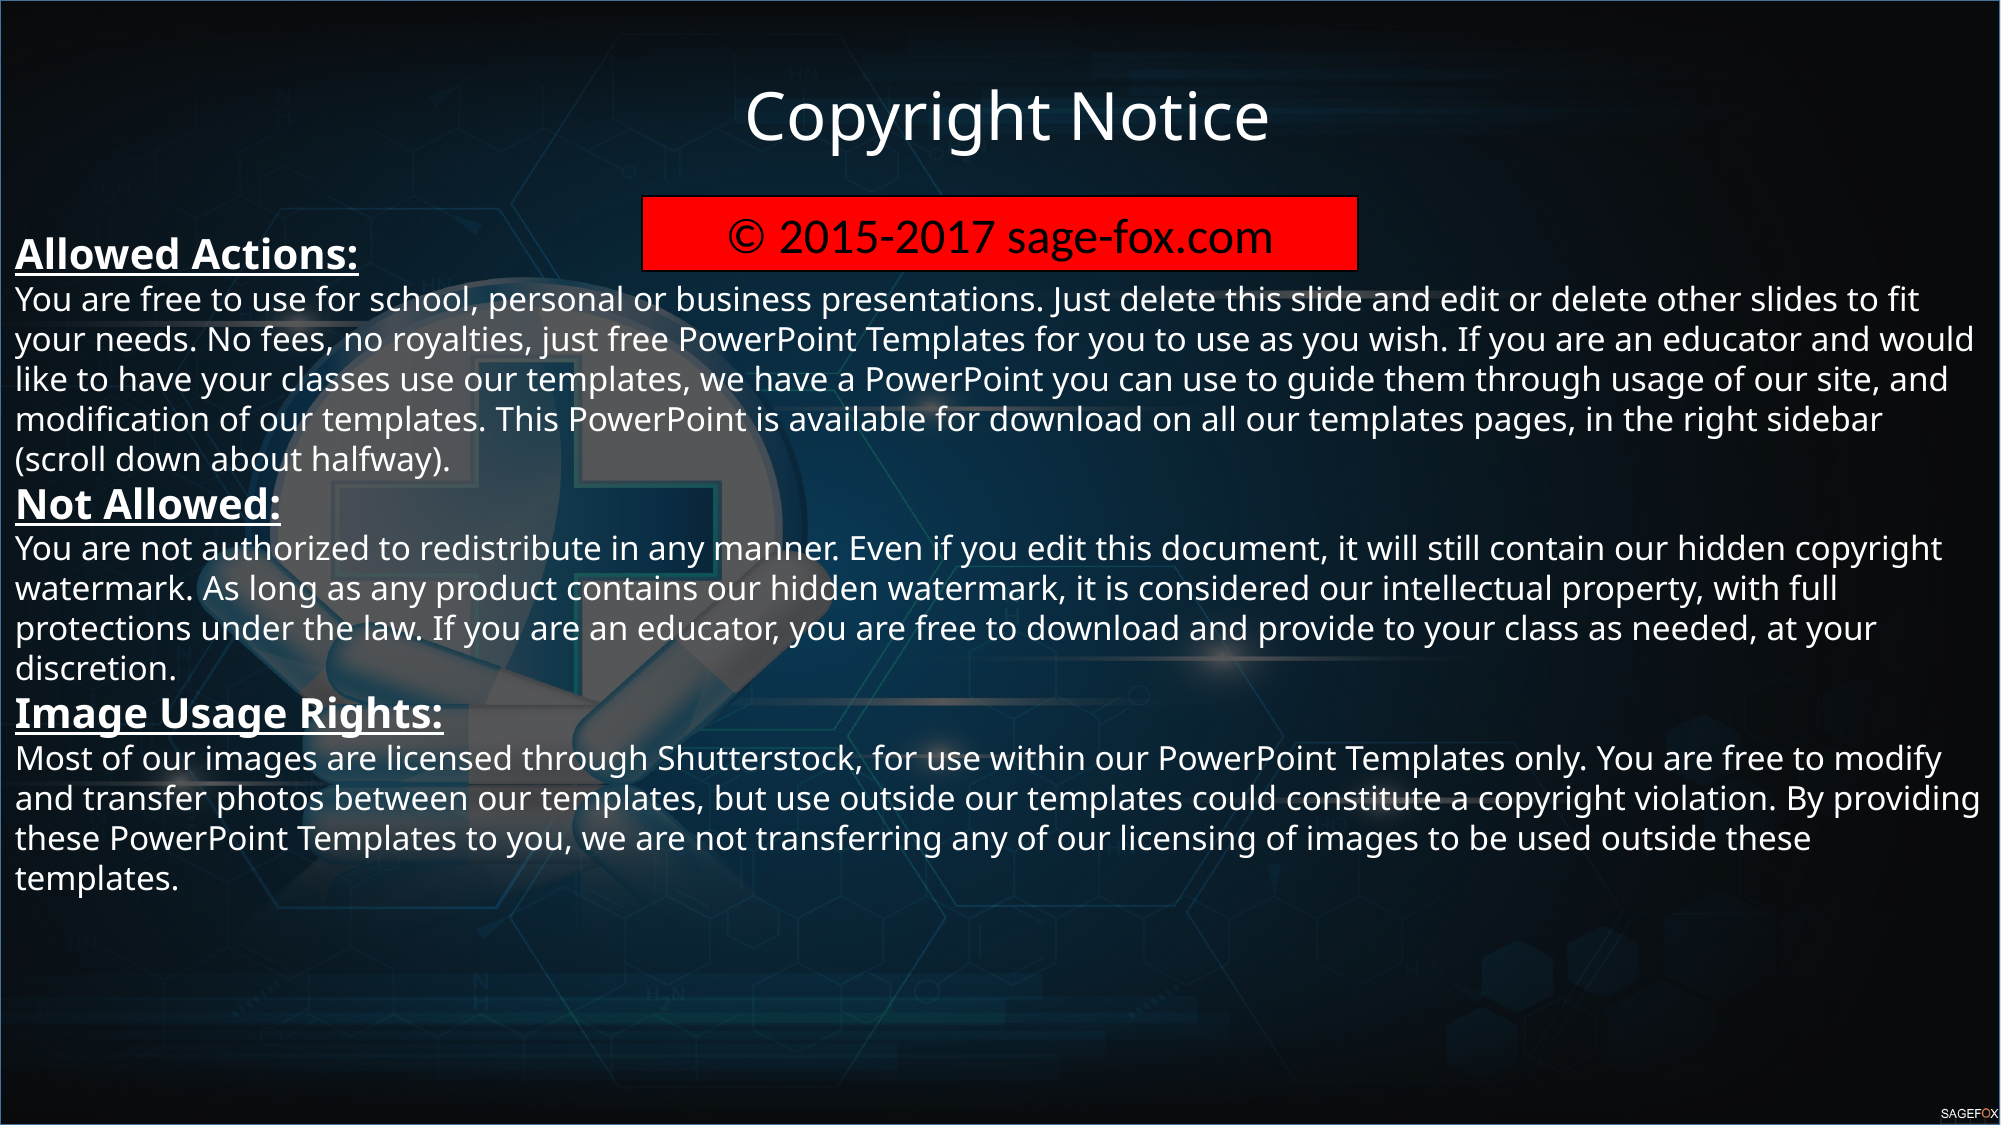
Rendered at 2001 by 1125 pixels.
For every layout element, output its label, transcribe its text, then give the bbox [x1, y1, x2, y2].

title Copyright Notice [493, 60, 1524, 178]
text_box © 2015-2017 sage-fox.com [641, 196, 1358, 272]
text_box Allowed Actions: You are free to use for school, personal or business presentations. Just delete this slide and edit or delete other slides to fit your needs. No fees, no royalties, just free PowerPoint Templates for you to use as you wish. If you are an educator and would like to have your classes use our templates, we have a PowerPoint you can use to guide them through usage of our site, and modification of our templates. This PowerPoint is available for download on all our templates pages, in the right sidebar (scroll down about halfway). Not Allowed: You are not authorized to redistribute in any manner. Even if you edit this document, it will still contain our hidden copyright watermark. As long as any product contains our hidden watermark, it is considered our intellectual property, with full protections under the law. If you are an educator, you are free to download and provide to your class as needed, at your discretion. Image Usage Rights: Most of our images are licensed through Shutterstock, for use within our PowerPoint Templates only. You are free to modify and transfer photos between our templates, but use outside our templates could constitute a copyright violation. By providing these PowerPoint Templates to you, we are not transferring any of our licensing of images to be used outside these templates. [0, 0, 2000, 1125]
